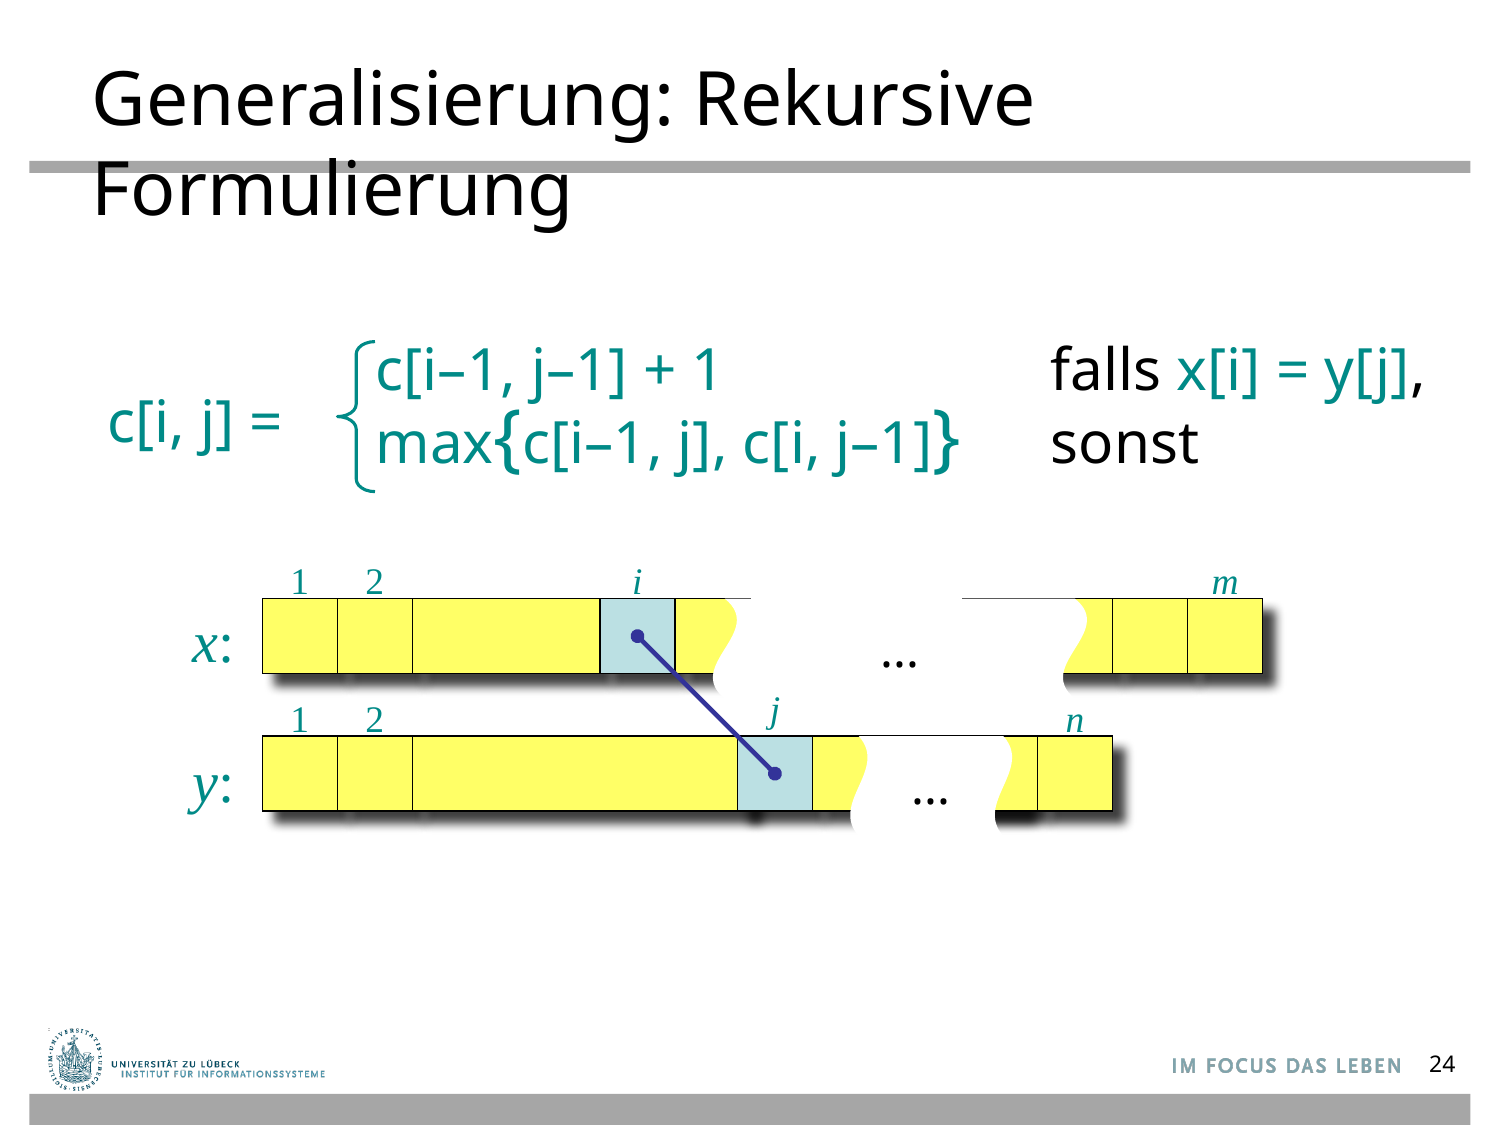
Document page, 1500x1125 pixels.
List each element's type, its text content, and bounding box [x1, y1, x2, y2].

title Generalisierung: Rekursive Formulierung [76, 42, 1427, 126]
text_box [174, 549, 1263, 837]
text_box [99, 335, 1425, 492]
picture [1173, 1058, 1305, 1073]
slide_number 24 [1305, 1050, 1471, 1083]
